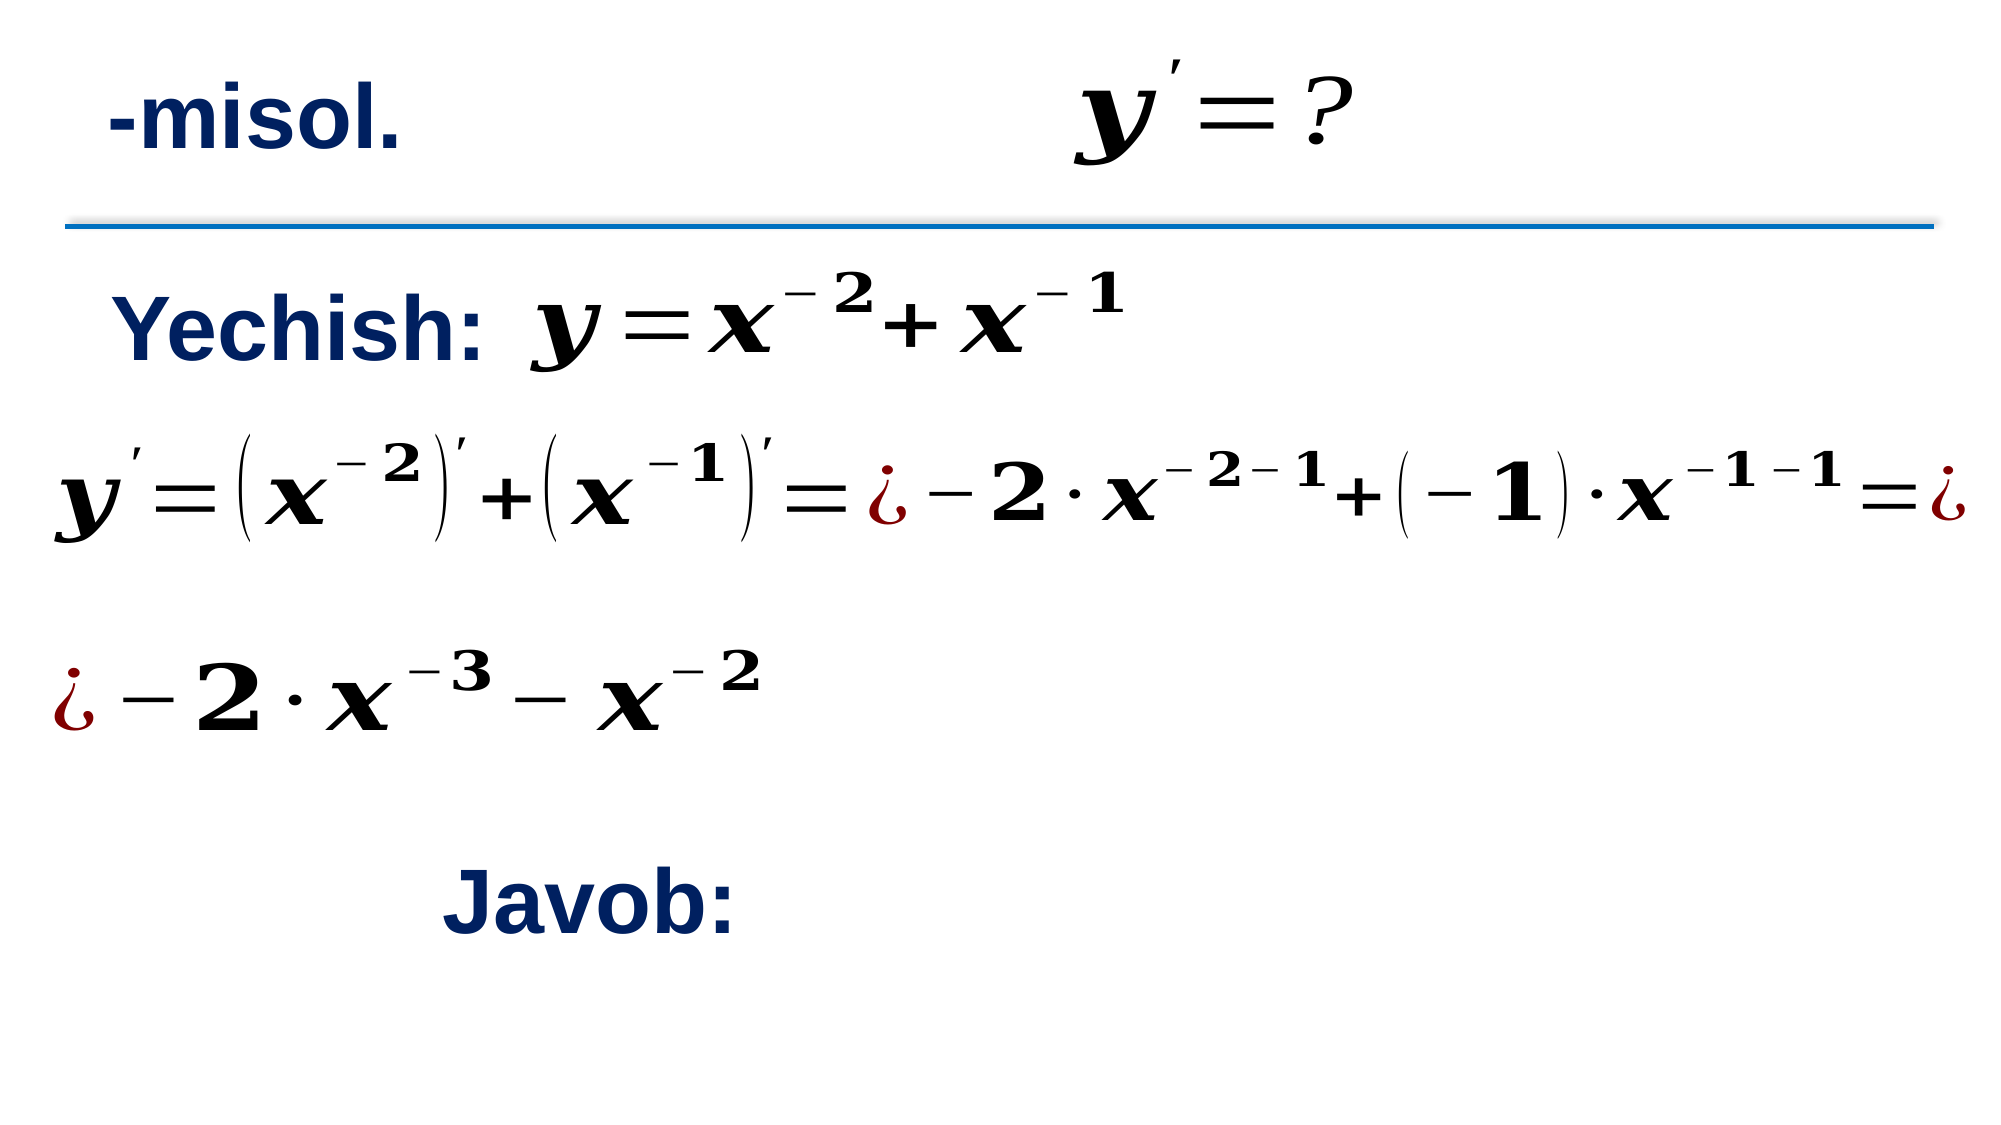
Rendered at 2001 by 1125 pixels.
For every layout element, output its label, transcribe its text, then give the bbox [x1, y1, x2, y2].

text_box Yechish: [95, 261, 503, 386]
